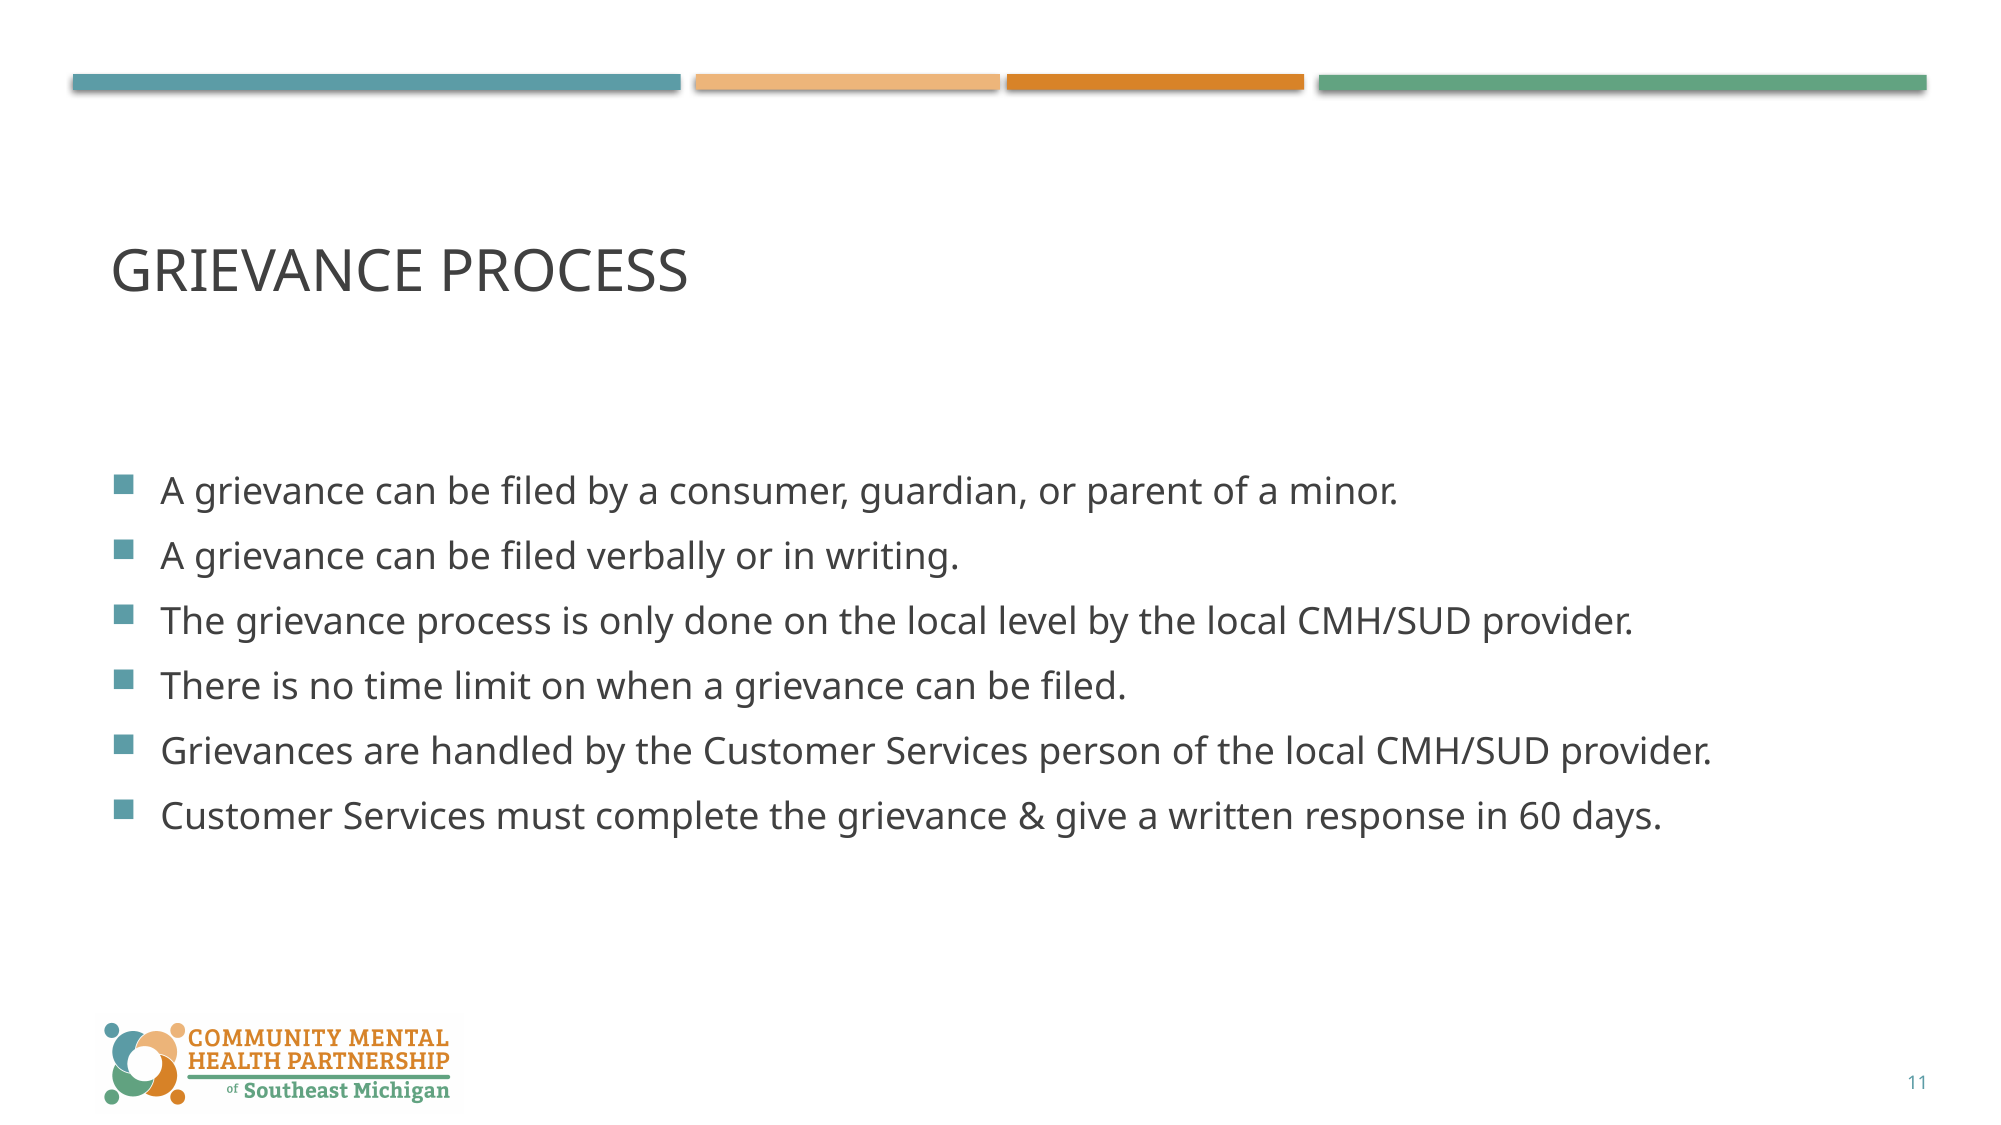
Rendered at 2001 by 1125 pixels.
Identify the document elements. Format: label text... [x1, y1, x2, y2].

slide_number 11 [1770, 1053, 1944, 1114]
list A grievance can be filed by a consumer, guardian, or parent of a minor. A grievance can be filed verbally or in writing. The grievance process is only done on the local level by the local CMH/SUD provider. There is no time limit on when a grievance can be filed. Grievances are handled by the Customer Services person of the local CMH/SUD provider. Customer Services must complete the grievance & give a written response in 60 days. [95, 327, 1905, 978]
picture [95, 1013, 464, 1114]
title Grievance Process [95, 115, 1905, 311]
